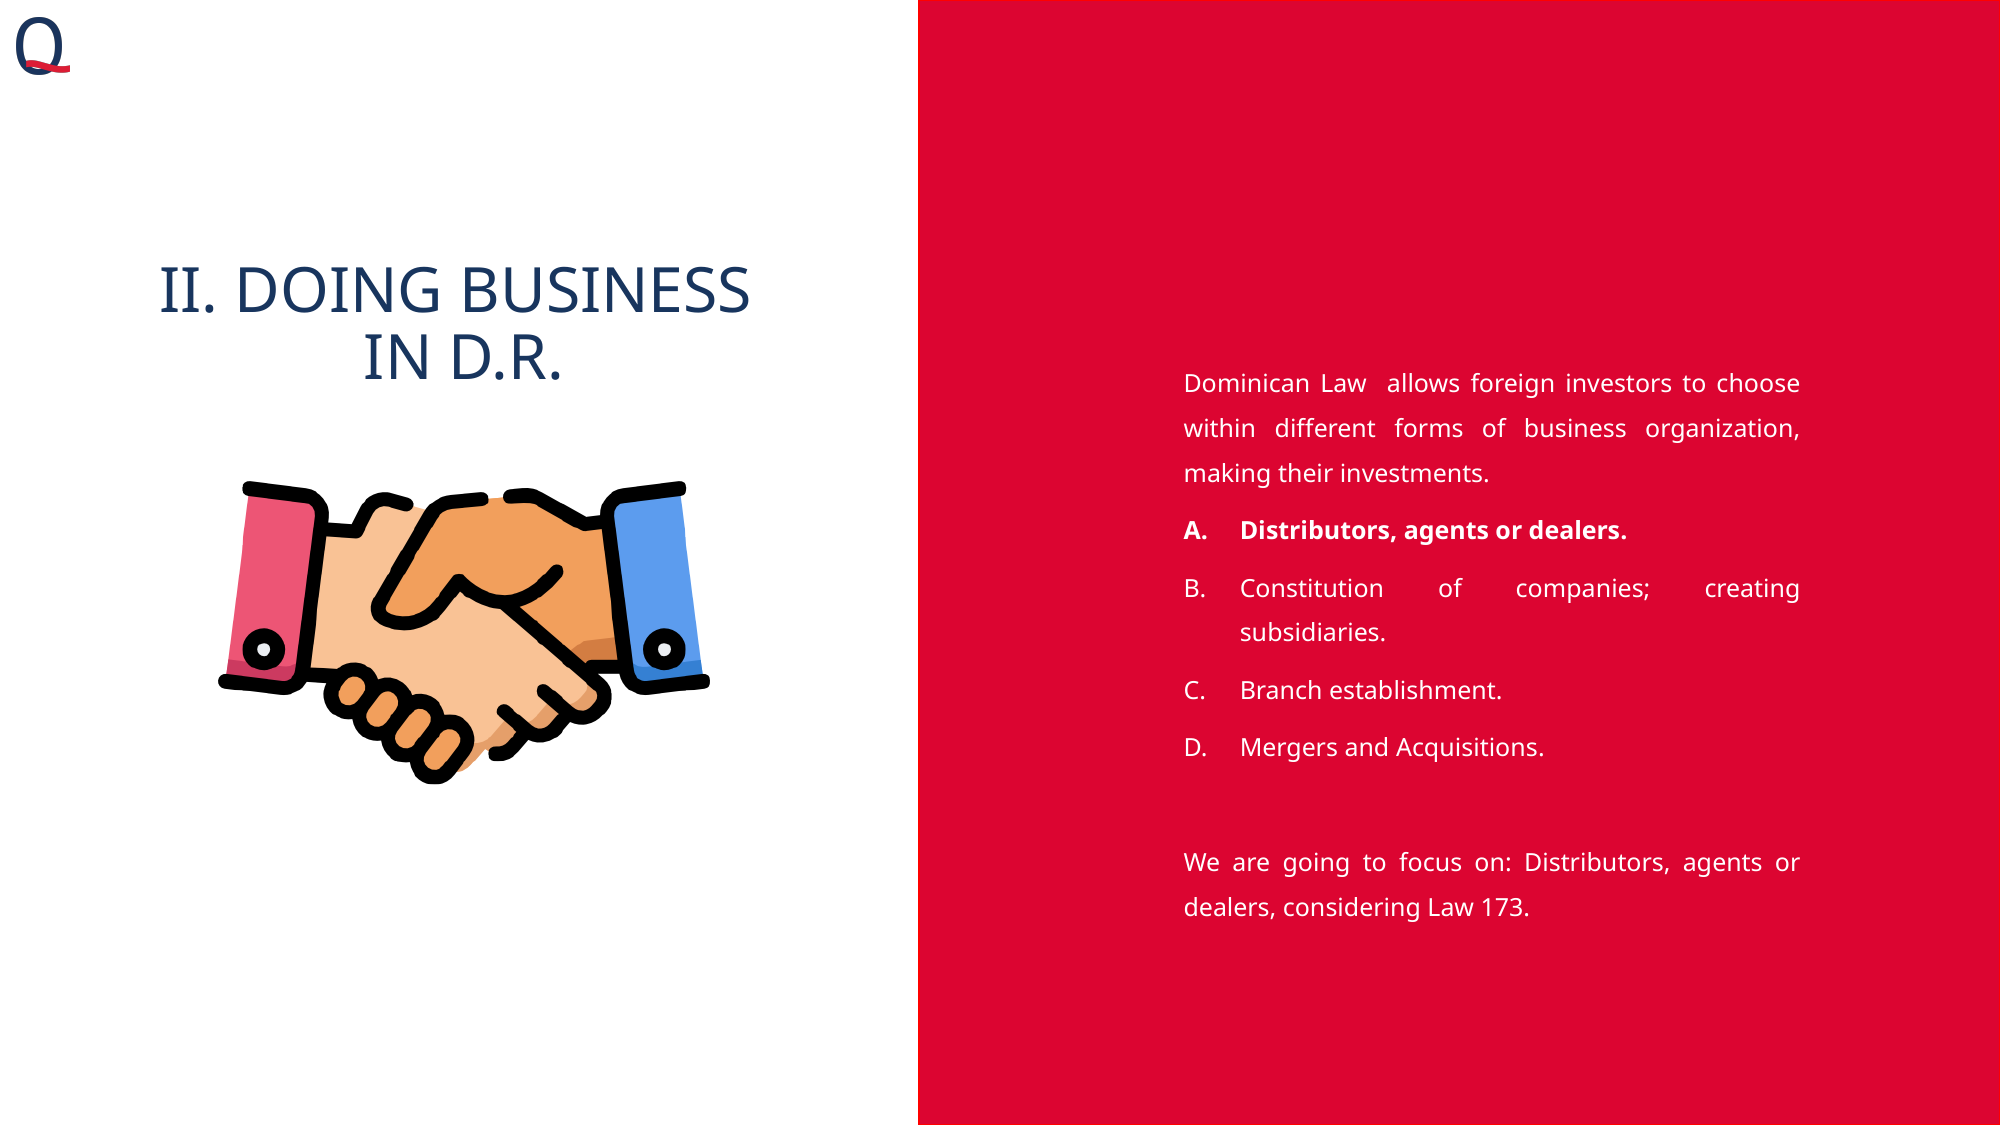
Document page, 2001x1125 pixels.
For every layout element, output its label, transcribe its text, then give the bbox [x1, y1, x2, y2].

title II. DOING BUSINESS IN D.R. [69, 194, 859, 458]
text_box Dominican Law allows foreign investors to choose within different forms of business organization, making their investments. Distributors, agents or dealers. Constitution of companies; creating subsidiaries. Branch establishment. Mergers and Acquisitions. We are going to focus on: Distributors, agents or dealers, considering Law 173. [1168, 345, 1817, 921]
picture [218, 387, 710, 879]
text_box [918, 0, 2000, 1125]
picture [16, 17, 70, 75]
